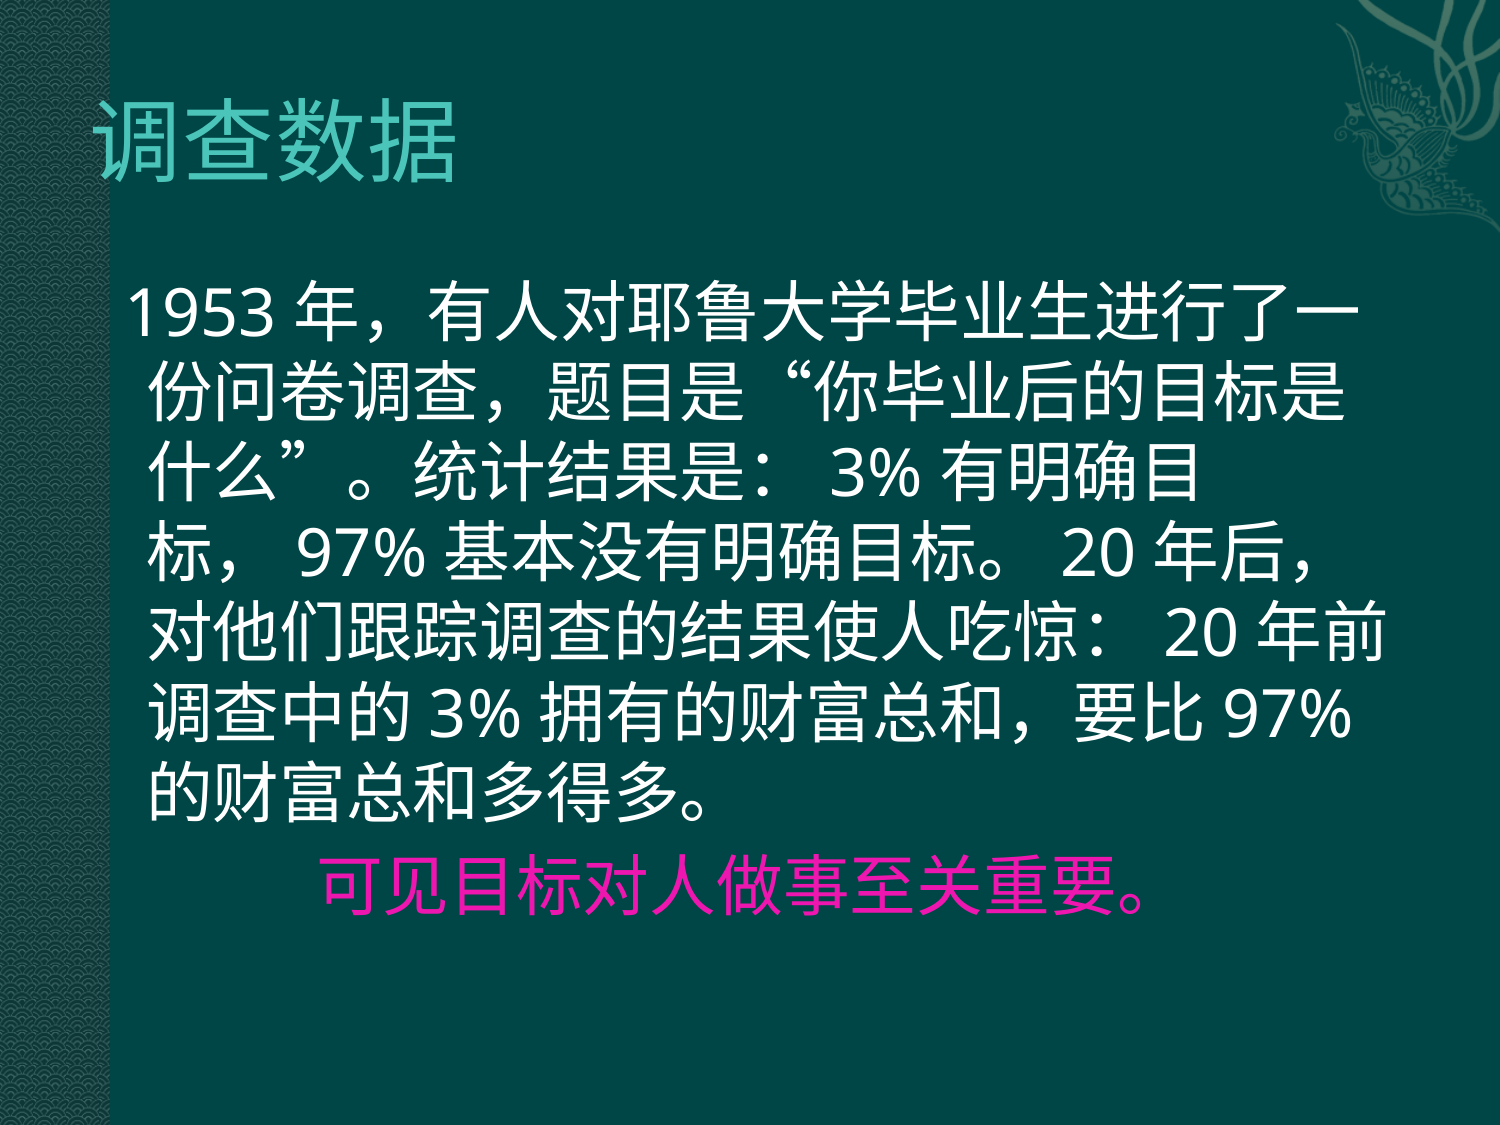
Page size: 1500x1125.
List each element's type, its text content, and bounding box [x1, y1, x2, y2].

list 1953年，有人对耶鲁大学毕业生进行了一份问卷调查，题目是“你毕业后的目标是什么”。统计结果是：3%有明确目标，97%基本没有明确目标。20年后，对他们跟踪调查的结果使人吃惊：20年前调查中的3%拥有的财富总和，要比97%的财富总和多得多。 可见目标对人做事至关重要。 [75, 262, 1425, 1005]
title 调查数据 [75, 45, 1351, 233]
picture [0, 0, 110, 1125]
